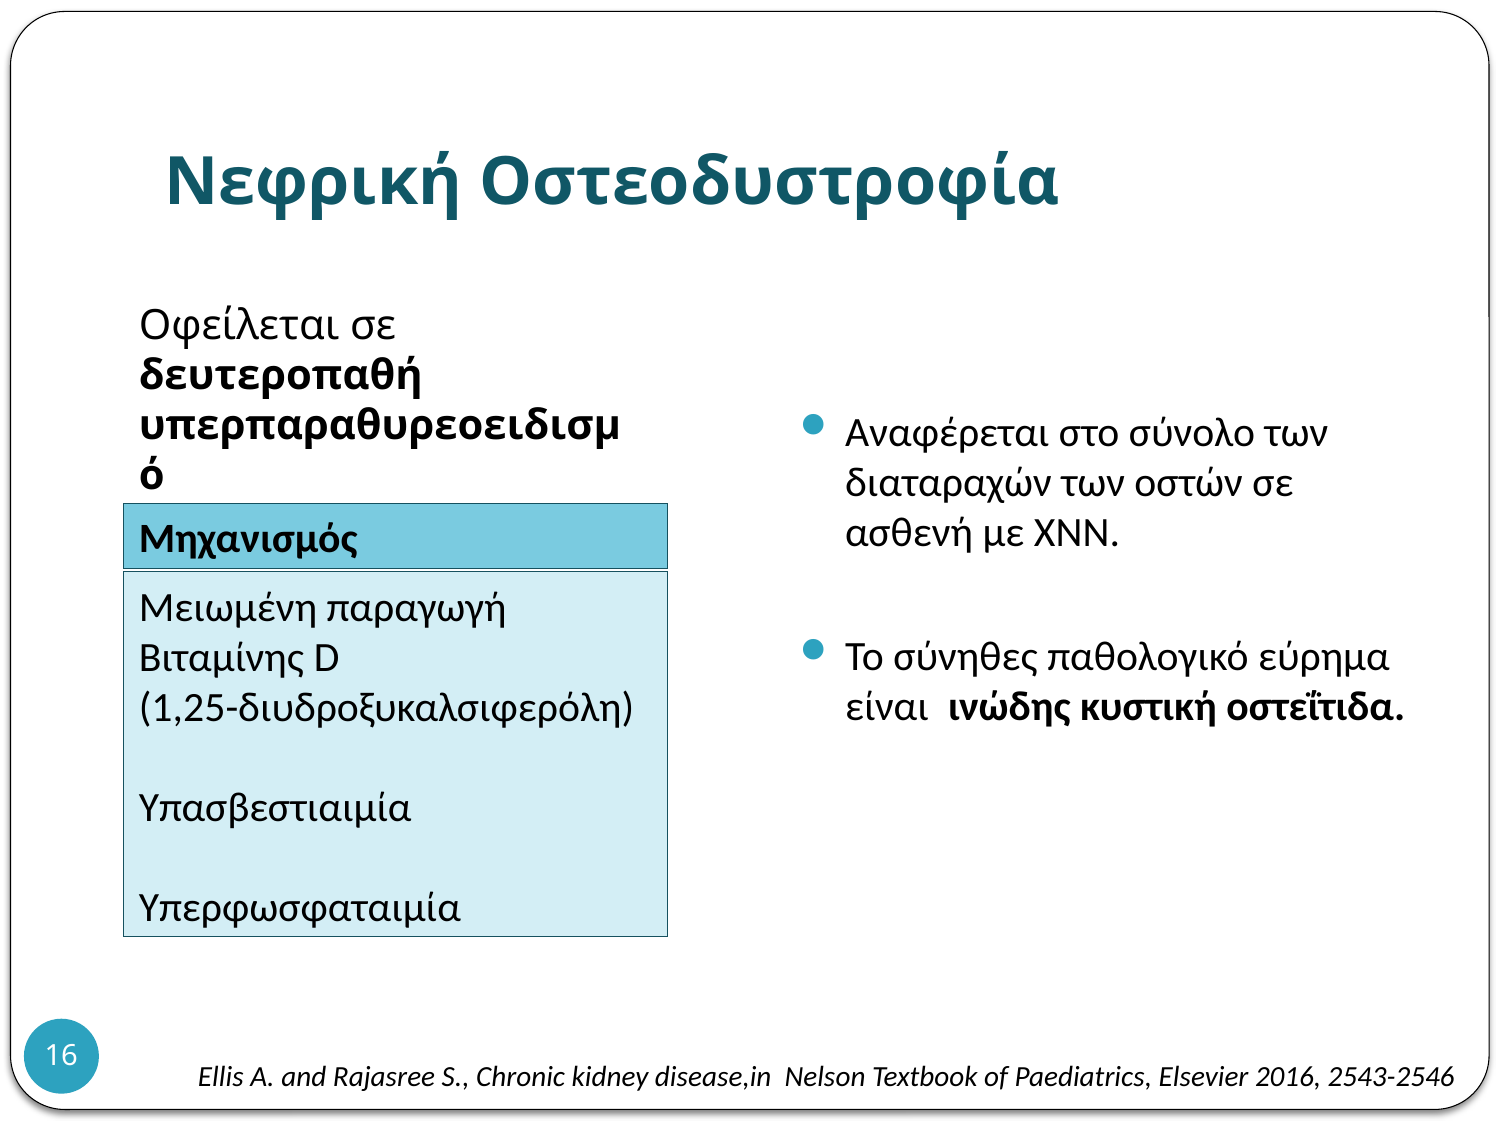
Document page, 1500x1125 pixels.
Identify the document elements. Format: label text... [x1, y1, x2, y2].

text_box Οφείλεται σε δευτεροπαθή υπερπαραθυρεοειδισμό [123, 290, 644, 503]
text_box Ellis A. and Rajasree S., Chronic kidney disease,in Nelson Textbook of Paediatrics, Elsevier 2016, 2543-2546 [11, 1050, 1471, 1100]
text_box Μειωμένη παραγωγή Βιταμίνης D (1,25-διυδροξυκαλσιφερόλη) Υπασβεστιαιμία Υπερφωσφαταιμία [123, 571, 668, 937]
title Νεφρική Οστεοδυστροφία [150, 45, 1425, 233]
slide_number 16 [23, 1018, 99, 1094]
text_box Μηχανισμός [123, 503, 668, 569]
list Αναφέρεται στο σύνολο των διαταραχών των οστών σε ασθενή με ΧΝΝ. Το σύνηθες παθολογικό εύρημα είναι ινώδης κυστική οστεΐτιδα. [785, 397, 1425, 787]
